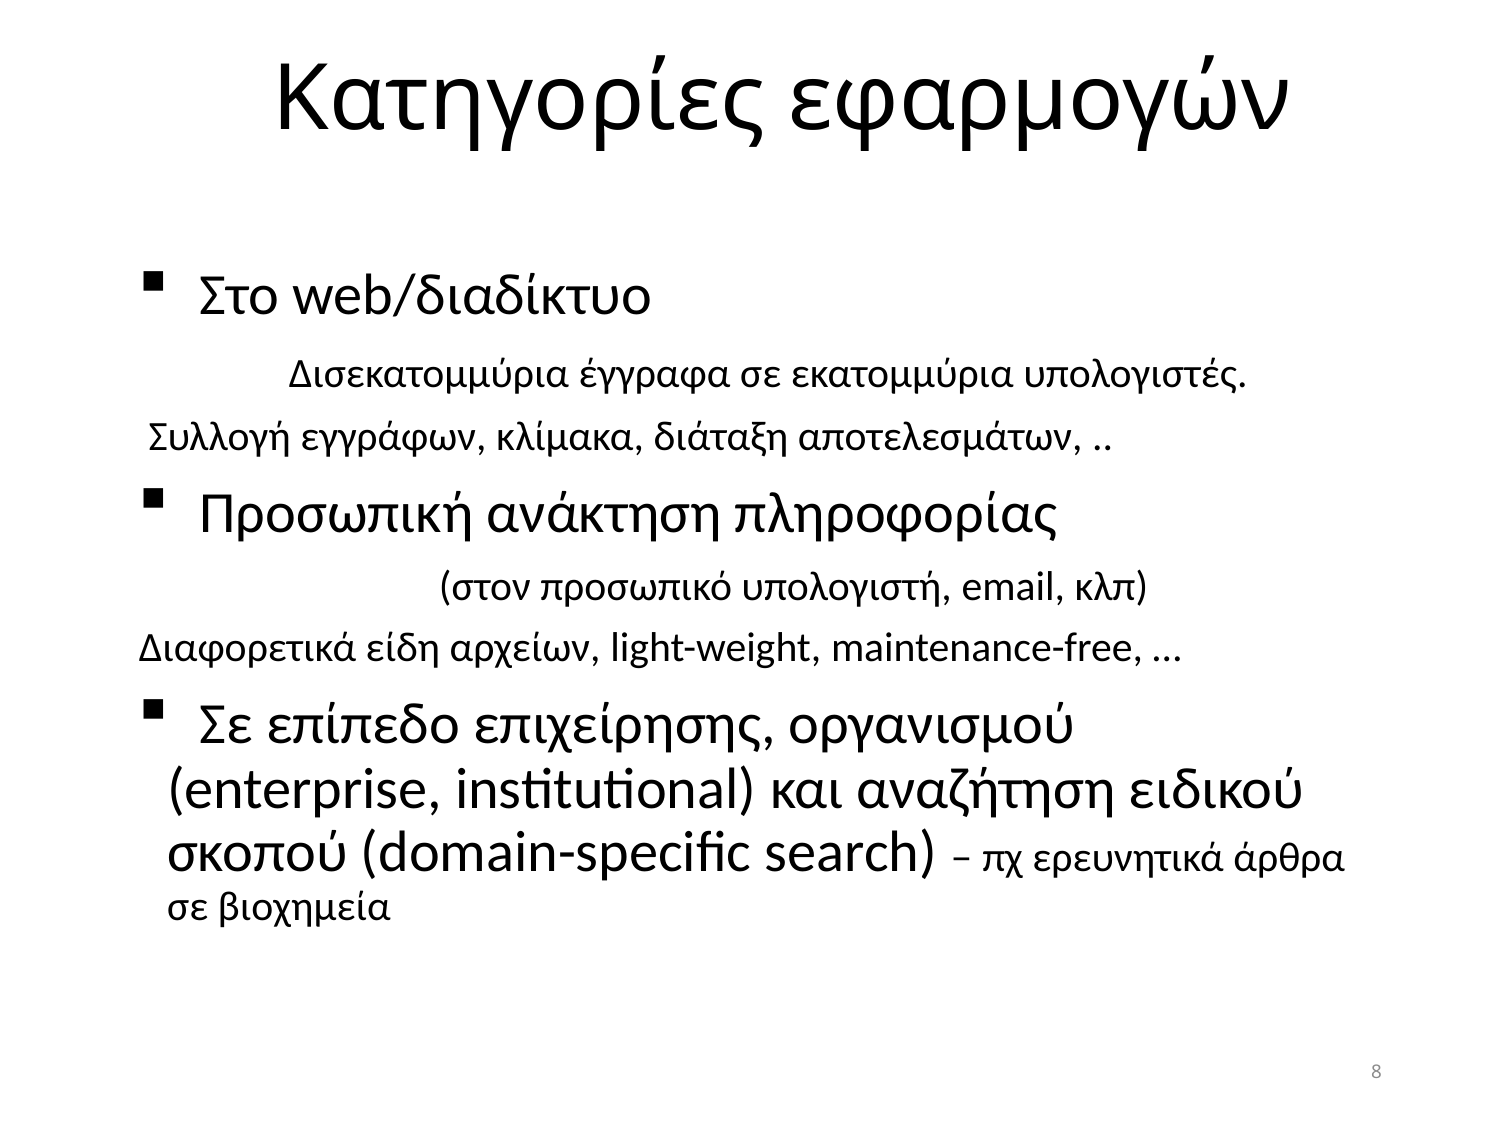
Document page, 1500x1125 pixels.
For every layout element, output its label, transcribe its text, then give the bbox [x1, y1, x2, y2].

title Κατηγορίες εφαρμογών [135, 35, 1430, 166]
list Στο web/διαδίκτυο Δισεκατομμύρια έγγραφα σε εκατομμύρια υπολογιστές. Συλλογή εγγράφων, κλίμακα, διάταξη αποτελεσμάτων, .. Προσωπική ανάκτηση πληροφορίας (στον προσωπικό υπολογιστή, email, κλπ) Διαφορετικά είδη αρχείων, light-weight, maintenance-free, … Σε επίπεδο επιχείρησης, οργανισμού (enterprise, institutional) και αναζήτηση ειδικού σκοπού (domain-specific search) – πχ ερευνητικά άρθρα σε βιοχημεία [123, 249, 1376, 829]
slide_number 8 [1059, 1042, 1397, 1103]
